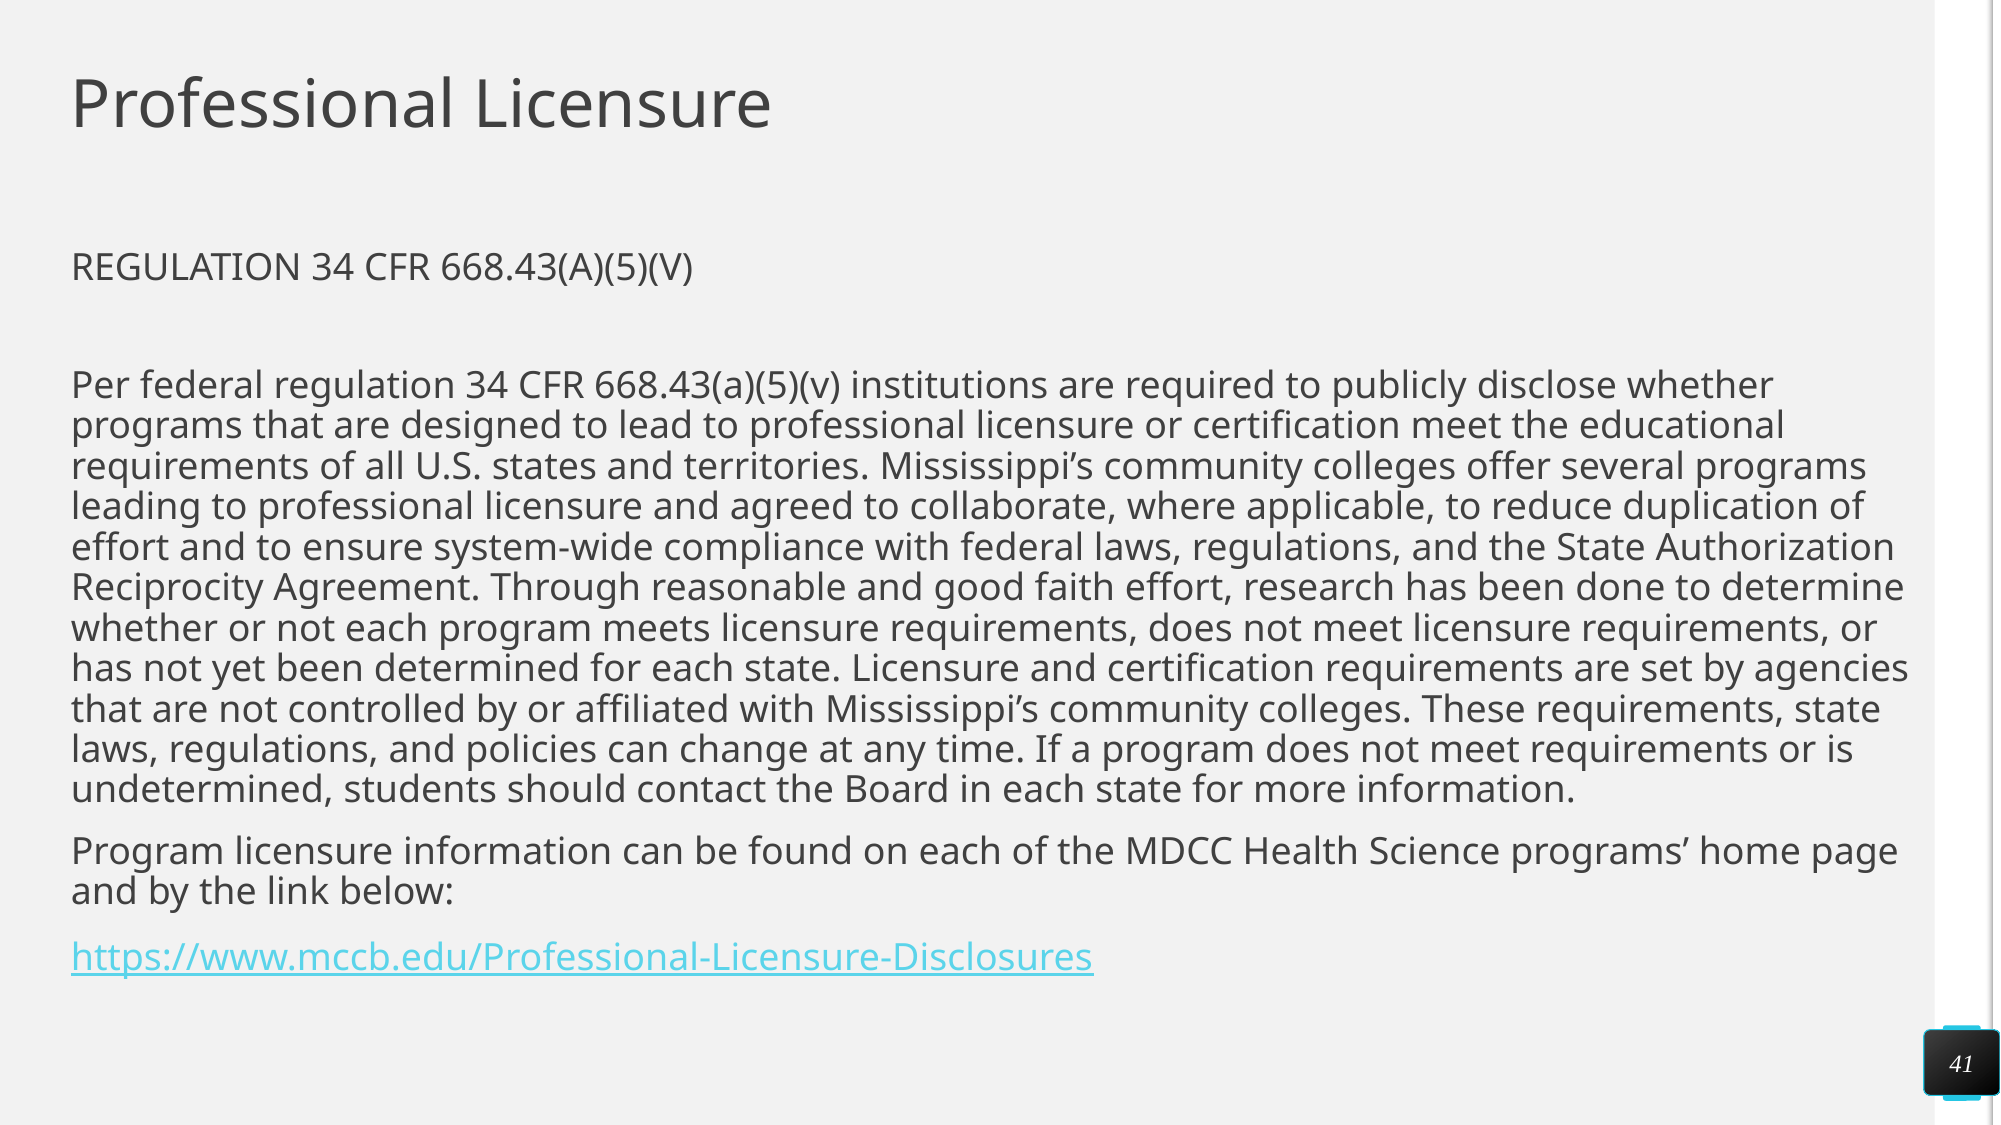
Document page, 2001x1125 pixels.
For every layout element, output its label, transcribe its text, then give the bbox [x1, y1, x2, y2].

title Professional Licensure [70, 70, 1930, 142]
slide_number 41 [1923, 1029, 2000, 1096]
list REGULATION 34 CFR 668.43(A)(5)(V) Per federal regulation 34 CFR 668.43(a)(5)(v) institutions are required to publicly disclose whether programs that are designed to lead to professional licensure or certification meet the educational requirements of all U.S. states and territories. Mississippi’s community colleges offer several programs leading to professional licensure and agreed to collaborate, where applicable, to reduce duplication of effort and to ensure system-wide compliance with federal laws, regulations, and the State Authorization Reciprocity Agreement. Through reasonable and good faith effort, research has been done to determine whether or not each program meets licensure requirements, does not meet licensure requirements, or has not yet been determined for each state. Licensure and certification requirements are set by agencies that are not controlled by or affiliated with Mississippi’s community colleges. These requirements, state laws, regulations, and policies can change at any time. If a program does not meet requirements or is undetermined, students should contact the Board in each state for more information. Program licensure information can be found on each of the MDCC Health Science programs’ home page and by the link below: https://www.mccb.edu/Professional-Licensure-Disclosures [70, 248, 1930, 1016]
